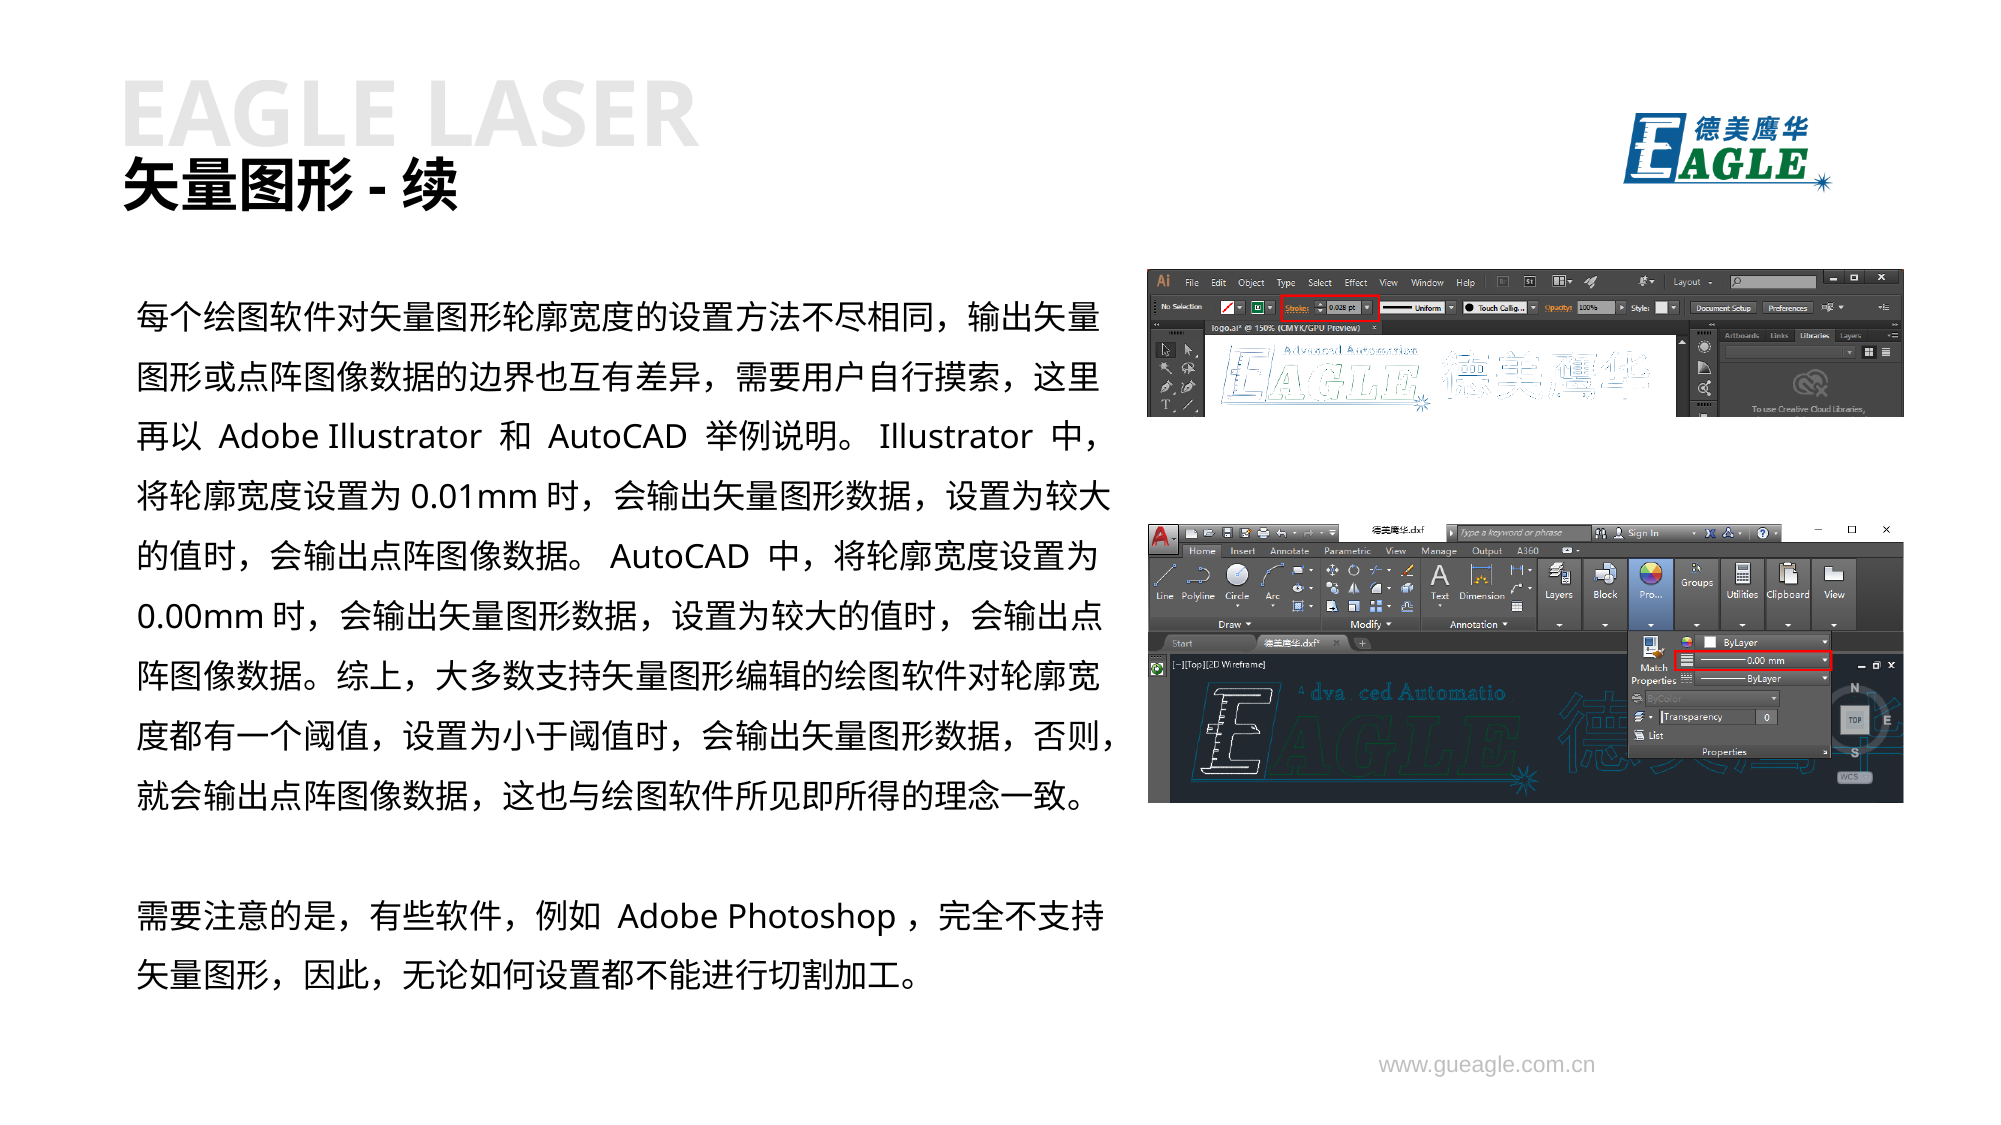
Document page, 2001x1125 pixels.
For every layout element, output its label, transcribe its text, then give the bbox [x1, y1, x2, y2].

text_box 每个绘图软件对矢量图形轮廓宽度的设置方法不尽相同，输出矢量图形或点阵图像数据的边界也互有差异，需要用户自行摸索，这里再以 Adobe Illustrator 和 AutoCAD 举例说明。Illustrator 中，将轮廓宽度设置为0.01mm时，会输出矢量图形数据，设置为较大的值时，会输出点阵图像数据。AutoCAD 中，将轮廓宽度设置为0.00mm时，会输出矢量图形数据，设置为较大的值时，会输出点阵图像数据。综上，大多数支持矢量图形编辑的绘图软件对轮廓宽度都有一个阈值，设置为小于阈值时，会输出矢量图形数据，否则，就会输出点阵图像数据，这也与绘图软件所见即所得的理念一致。 需要注意的是，有些软件，例如 Adobe Photoshop，完全不支持矢量图形，因此，无论如何设置都不能进行切割加工。 [122, 268, 1148, 1002]
text_box www.gueagle.com.cn [1363, 1041, 1904, 1085]
text_box 矢量图形-续 [122, 142, 671, 225]
picture [1623, 113, 1833, 193]
picture [1147, 269, 1904, 417]
picture [1147, 518, 1904, 803]
text_box EAGLE LASER [102, 47, 789, 173]
